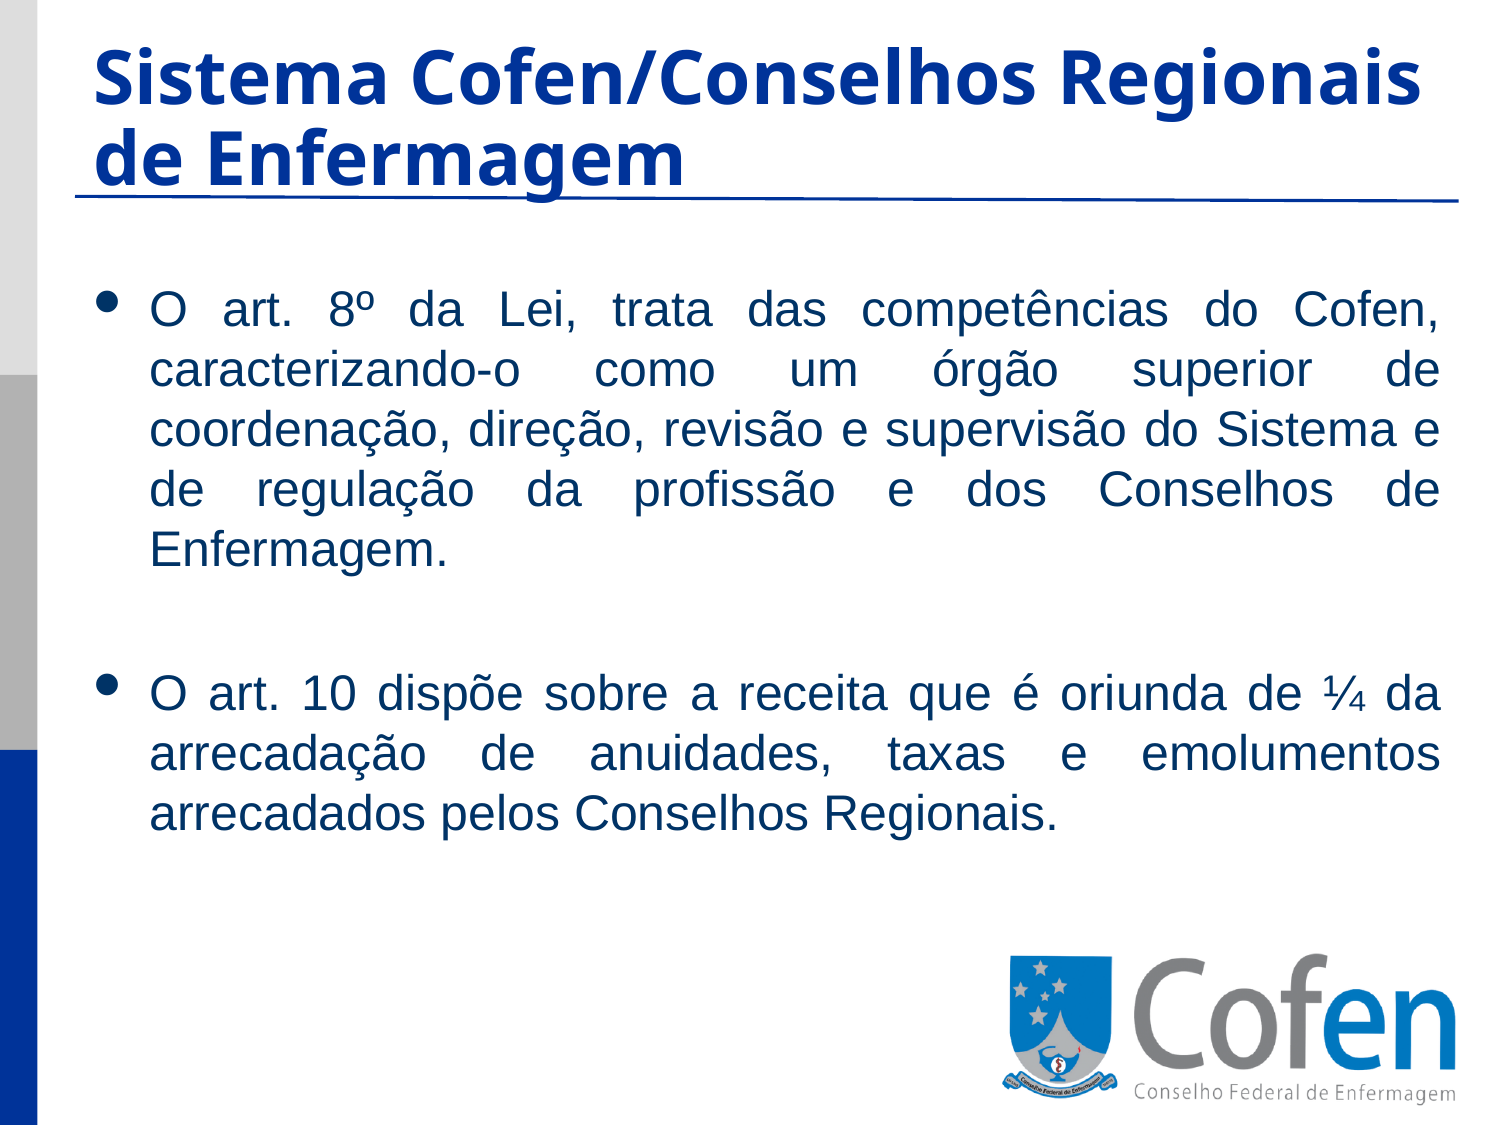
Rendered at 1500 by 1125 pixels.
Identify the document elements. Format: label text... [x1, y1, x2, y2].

list O art. 8º da Lei, trata das competências do Cofen, caracterizando-o como um órgão superior de coordenação, direção, revisão e supervisão do Sistema e de regulação da profissão e dos Conselhos de Enfermagem. O art. 10 dispõe sobre a receita que é oriunda de ¼ da arrecadação de anuidades, taxas e emolumentos arrecadados pelos Conselhos Regionais. [78, 269, 1457, 880]
picture [1000, 949, 1459, 1106]
title Sistema Cofen/Conselhos Regionais de Enfermagem [78, 21, 1457, 209]
